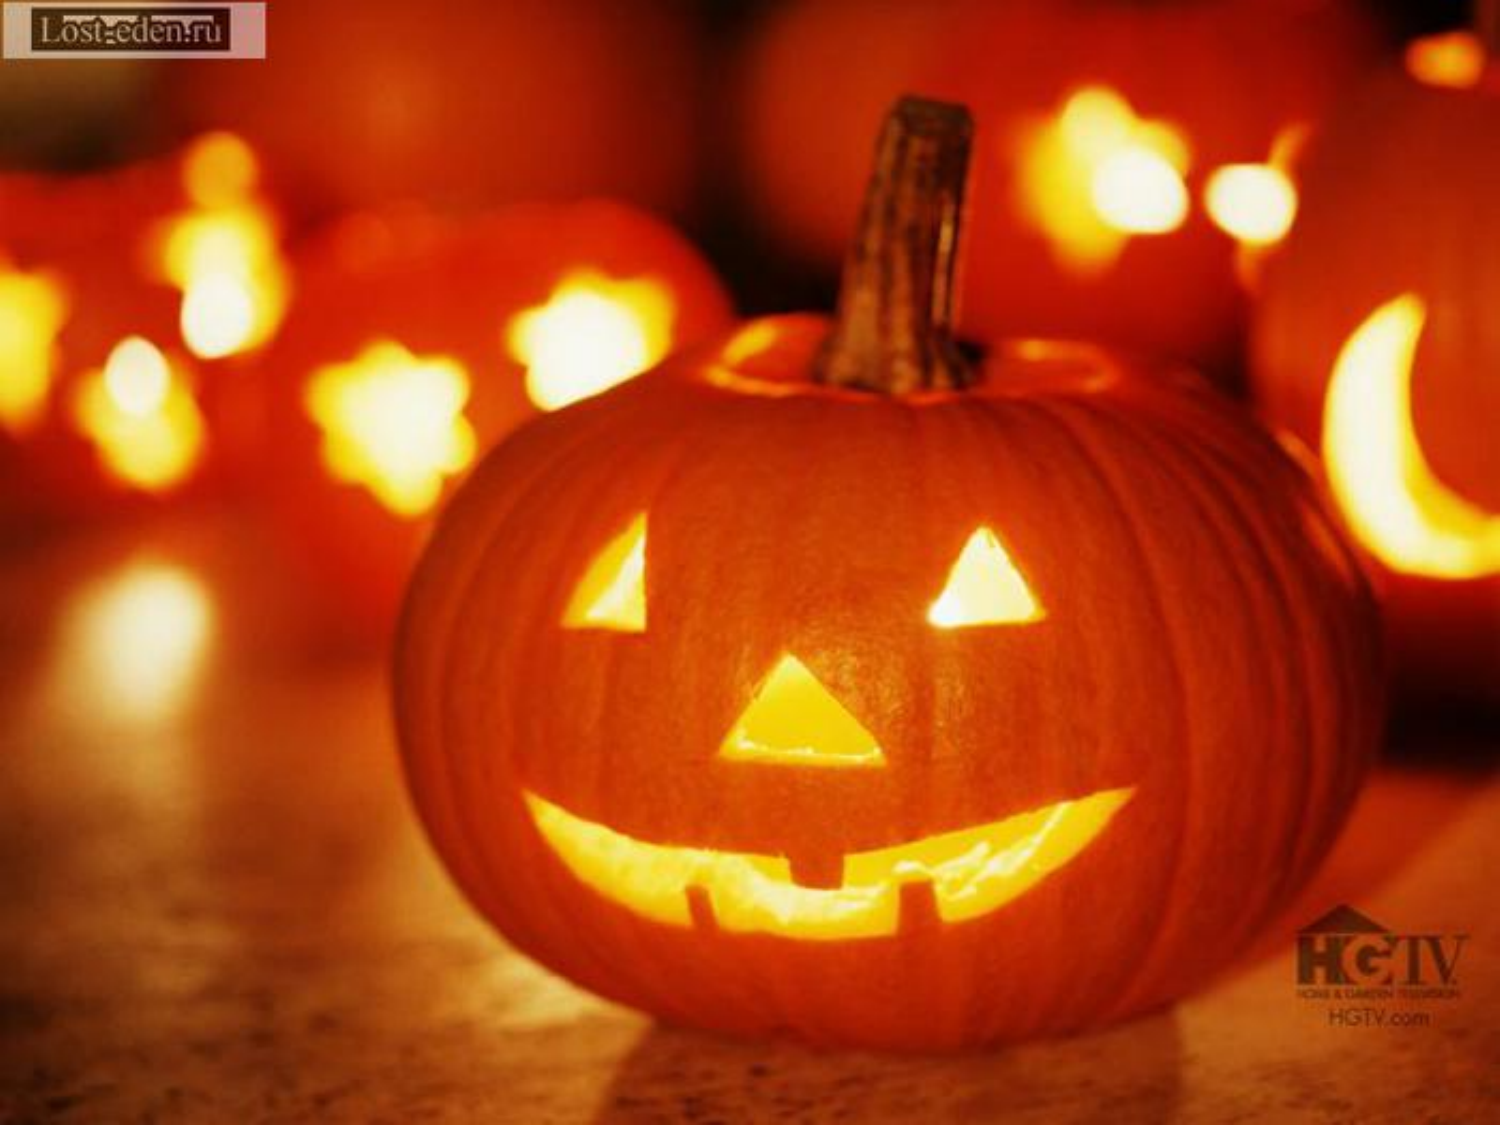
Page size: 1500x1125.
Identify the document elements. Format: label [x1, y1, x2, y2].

list [0, 0, 1500, 1125]
